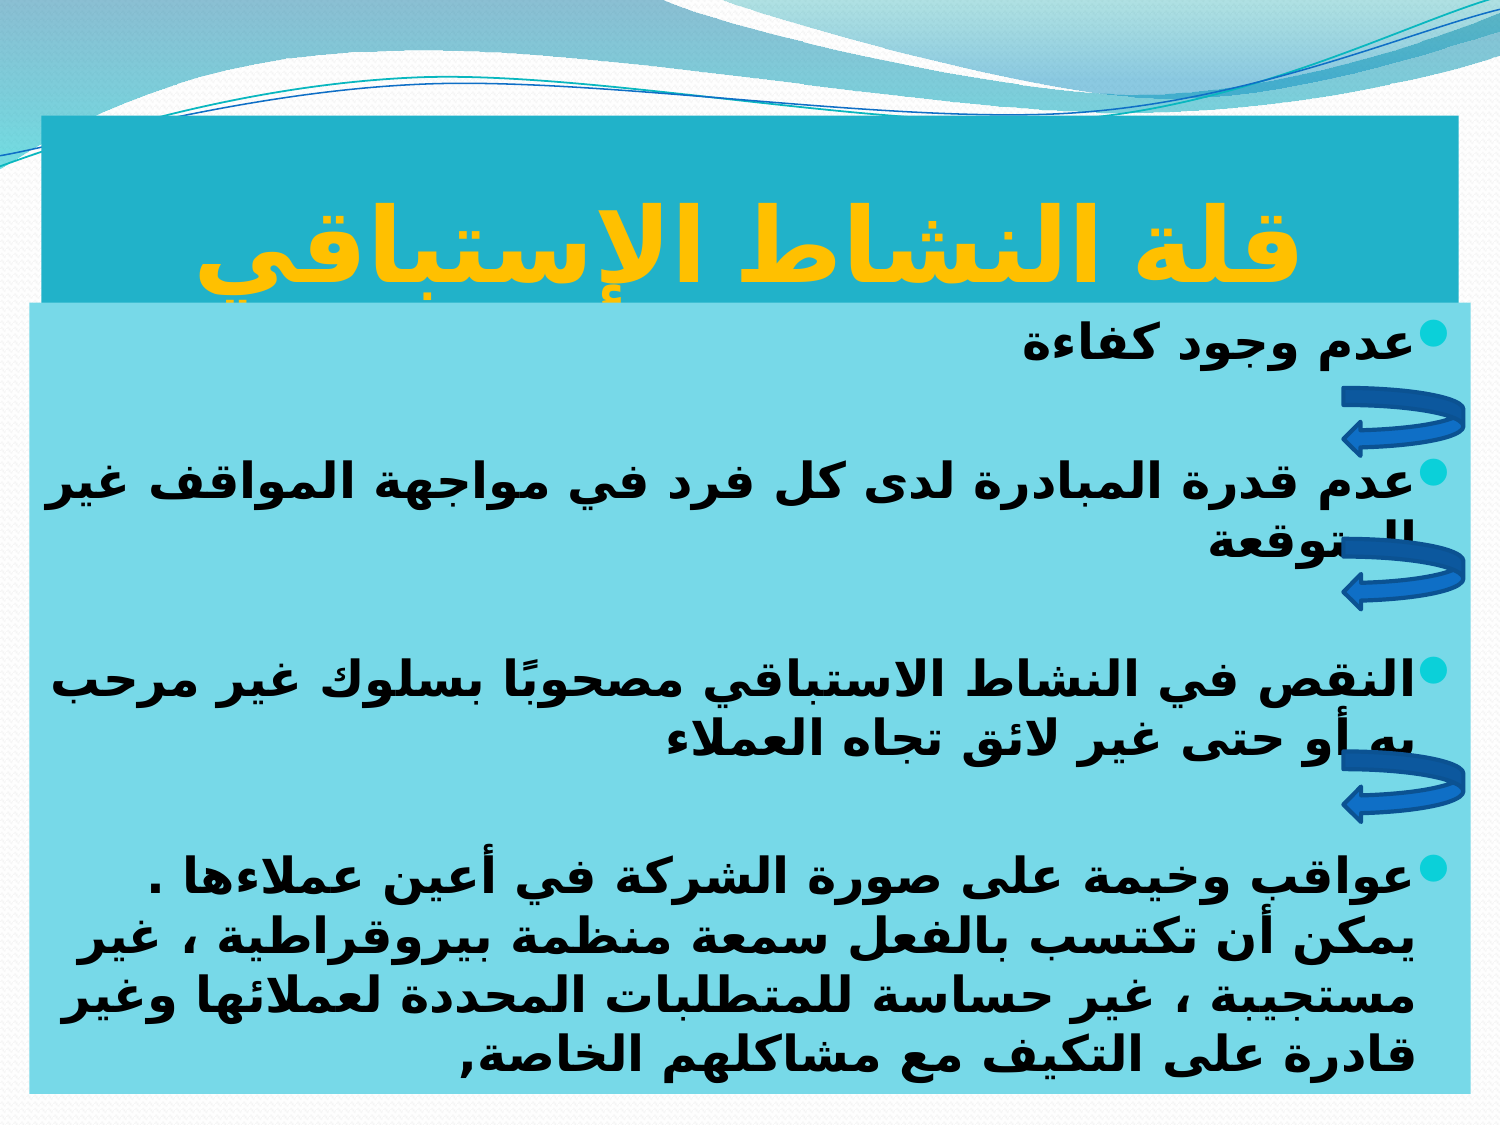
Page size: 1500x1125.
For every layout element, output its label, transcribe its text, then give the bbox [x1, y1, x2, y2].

title قلة النشاط الإستباقي [41, 115, 1459, 302]
list عدم وجود كفاءة عدم قدرة المبادرة لدى كل فرد في مواجهة المواقف غير المتوقعة النقص في النشاط الاستباقي مصحوبًا بسلوك غير مرحب به أو حتى غير لائق تجاه العملاء عواقب وخيمة على صورة الشركة في أعين عملاءها . يمكن أن تكتسب بالفعل سمعة منظمة بيروقراطية ، غير مستجيبة ، غير حساسة للمتطلبات المحددة لعملائها وغير قادرة على التكيف مع مشاكلهم الخاصة, [29, 302, 1471, 1094]
text_box [1341, 385, 1466, 458]
text_box [1341, 536, 1466, 612]
text_box [1341, 749, 1466, 824]
